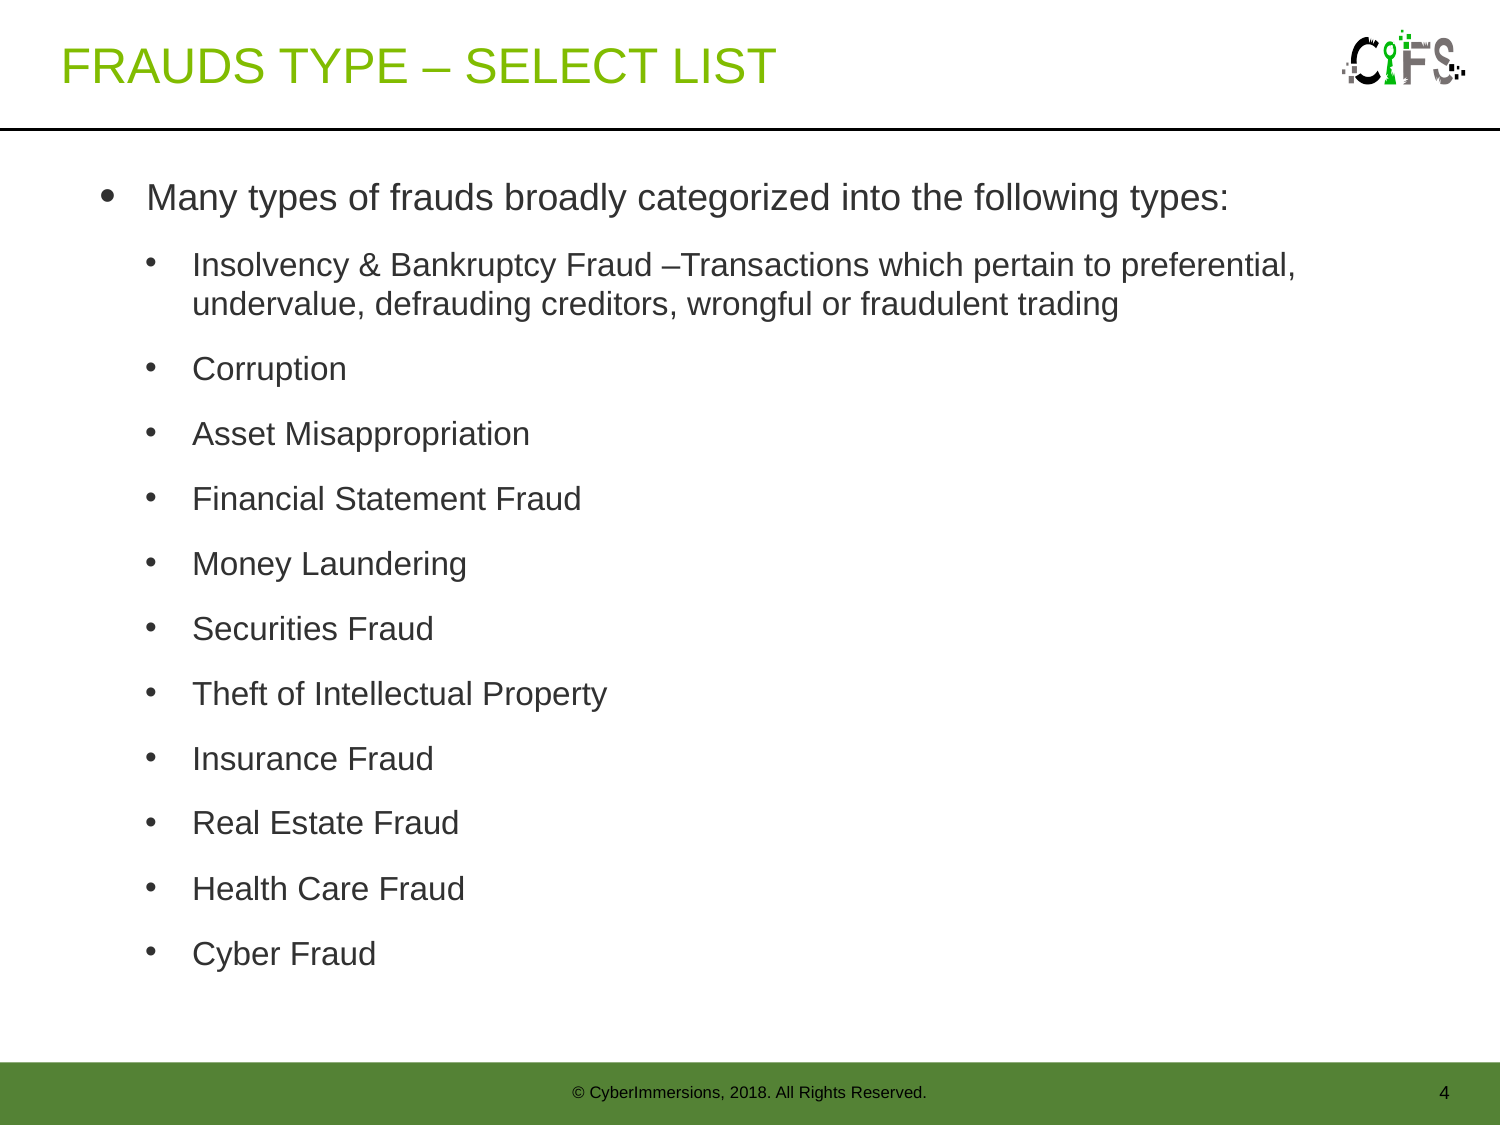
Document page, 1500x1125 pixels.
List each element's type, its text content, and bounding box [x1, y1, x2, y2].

list Many types of frauds broadly categorized into the following types: Insolvency & Bankruptcy Fraud –Transactions which pertain to preferential, undervalue, defrauding creditors, wrongful or fraudulent trading Corruption Asset Misappropriation Financial Statement Fraud Money Laundering Securities Fraud Theft of Intellectual Property Insurance Fraud Real Estate Fraud Health Care Fraud Cyber Fraud [60, 172, 1437, 988]
slide_number 4 [1320, 1071, 1450, 1113]
title Frauds Type – select list [60, 33, 1252, 110]
picture [1340, 28, 1467, 87]
